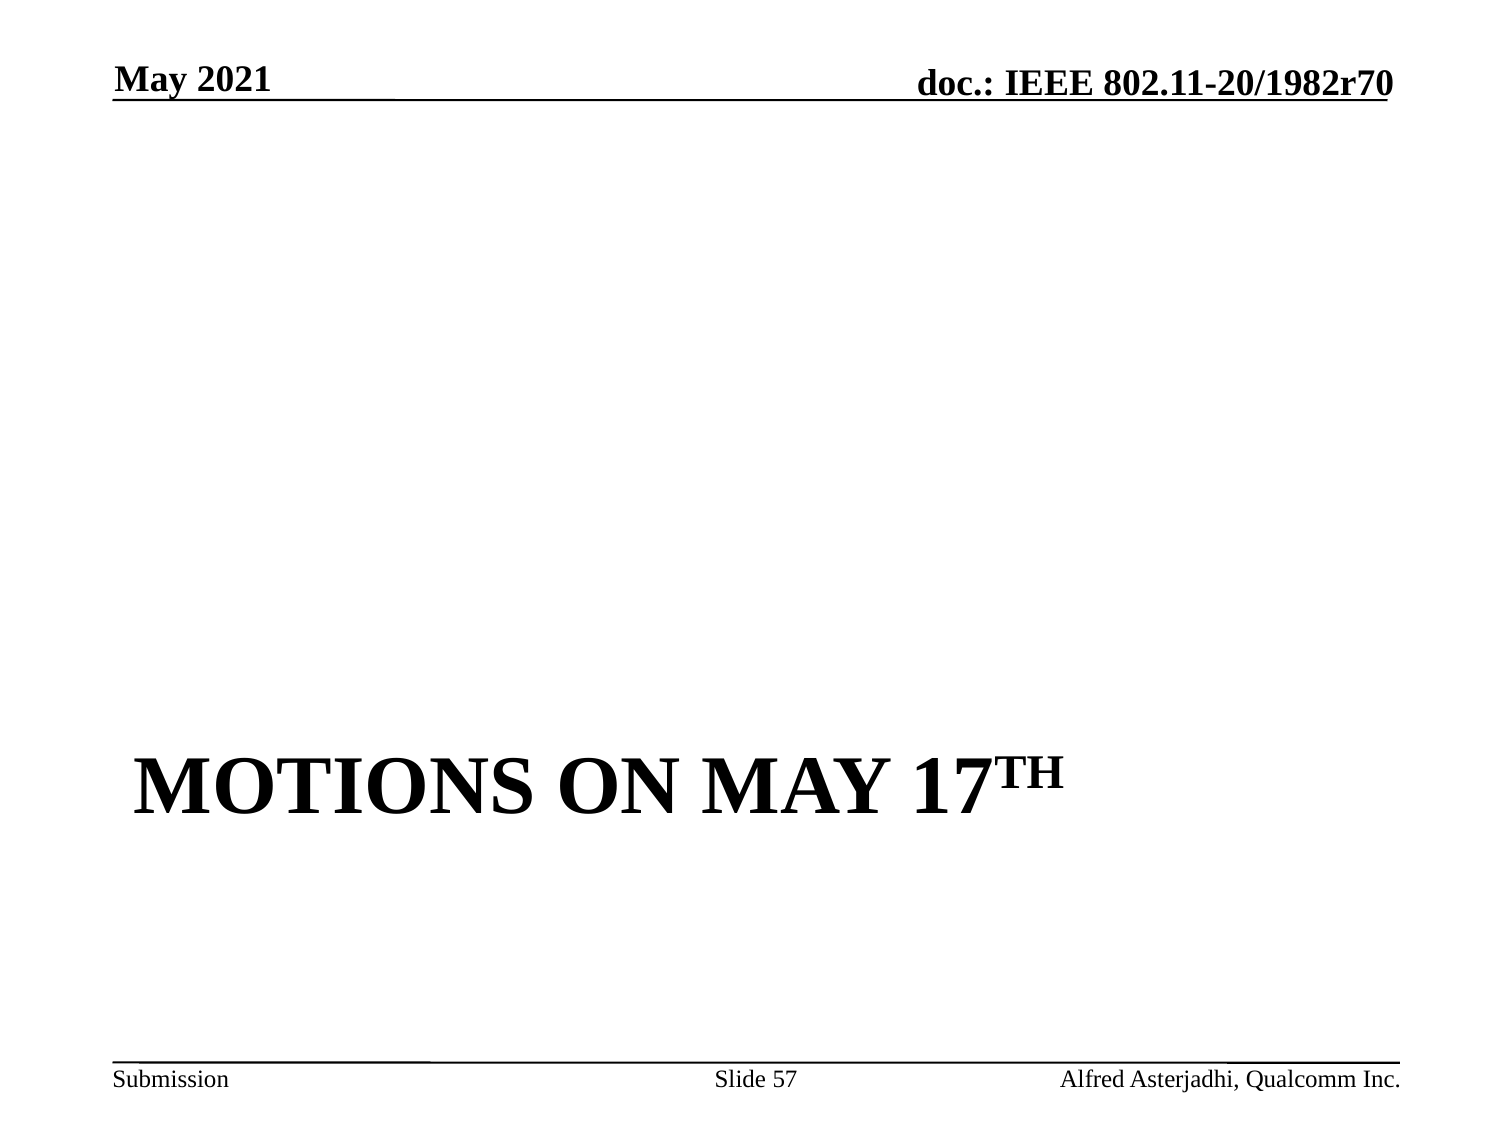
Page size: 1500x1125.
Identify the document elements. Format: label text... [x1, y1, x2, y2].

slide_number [114, 54, 423, 100]
slide_number Slide 57 [712, 1061, 800, 1123]
title Motions on May 17th [118, 722, 1394, 947]
footer Alfred Asterjadhi, Qualcomm Inc. [878, 1061, 1402, 1093]
